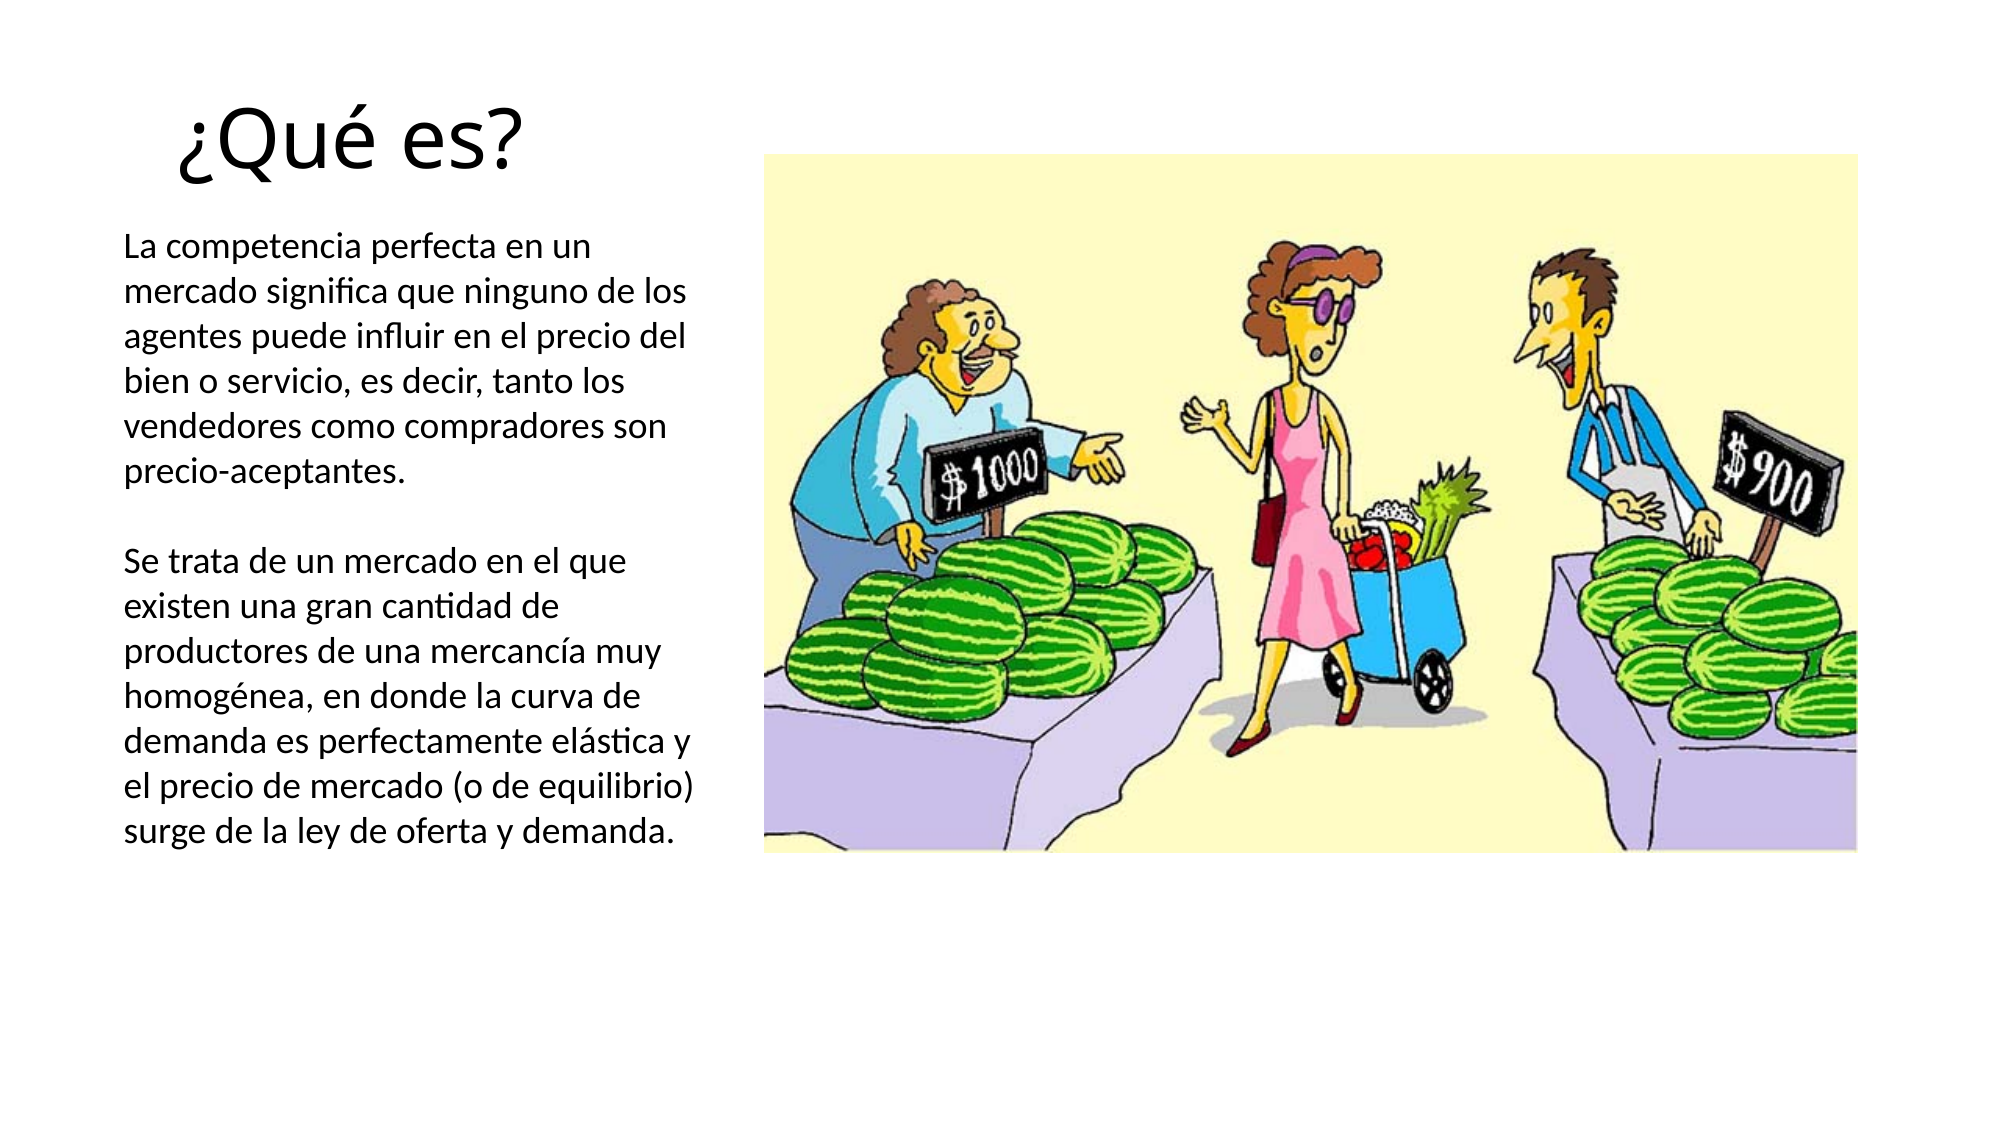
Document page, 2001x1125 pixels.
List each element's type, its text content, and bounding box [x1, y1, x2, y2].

picture [764, 154, 1859, 853]
text_box La competencia perfecta en un mercado significa que ninguno de los agentes puede influir en el precio del bien o servicio, es decir, tanto los vendedores como compradores son precio-aceptantes. Se trata de un mercado en el que existen una gran cantidad de productores de una mercancía muy homogénea, en donde la curva de demanda es perfectamente elástica y el precio de mercado (o de equilibrio) surge de la ley de oferta y demanda. [108, 213, 739, 859]
text_box ¿Qué es? [164, 78, 539, 193]
